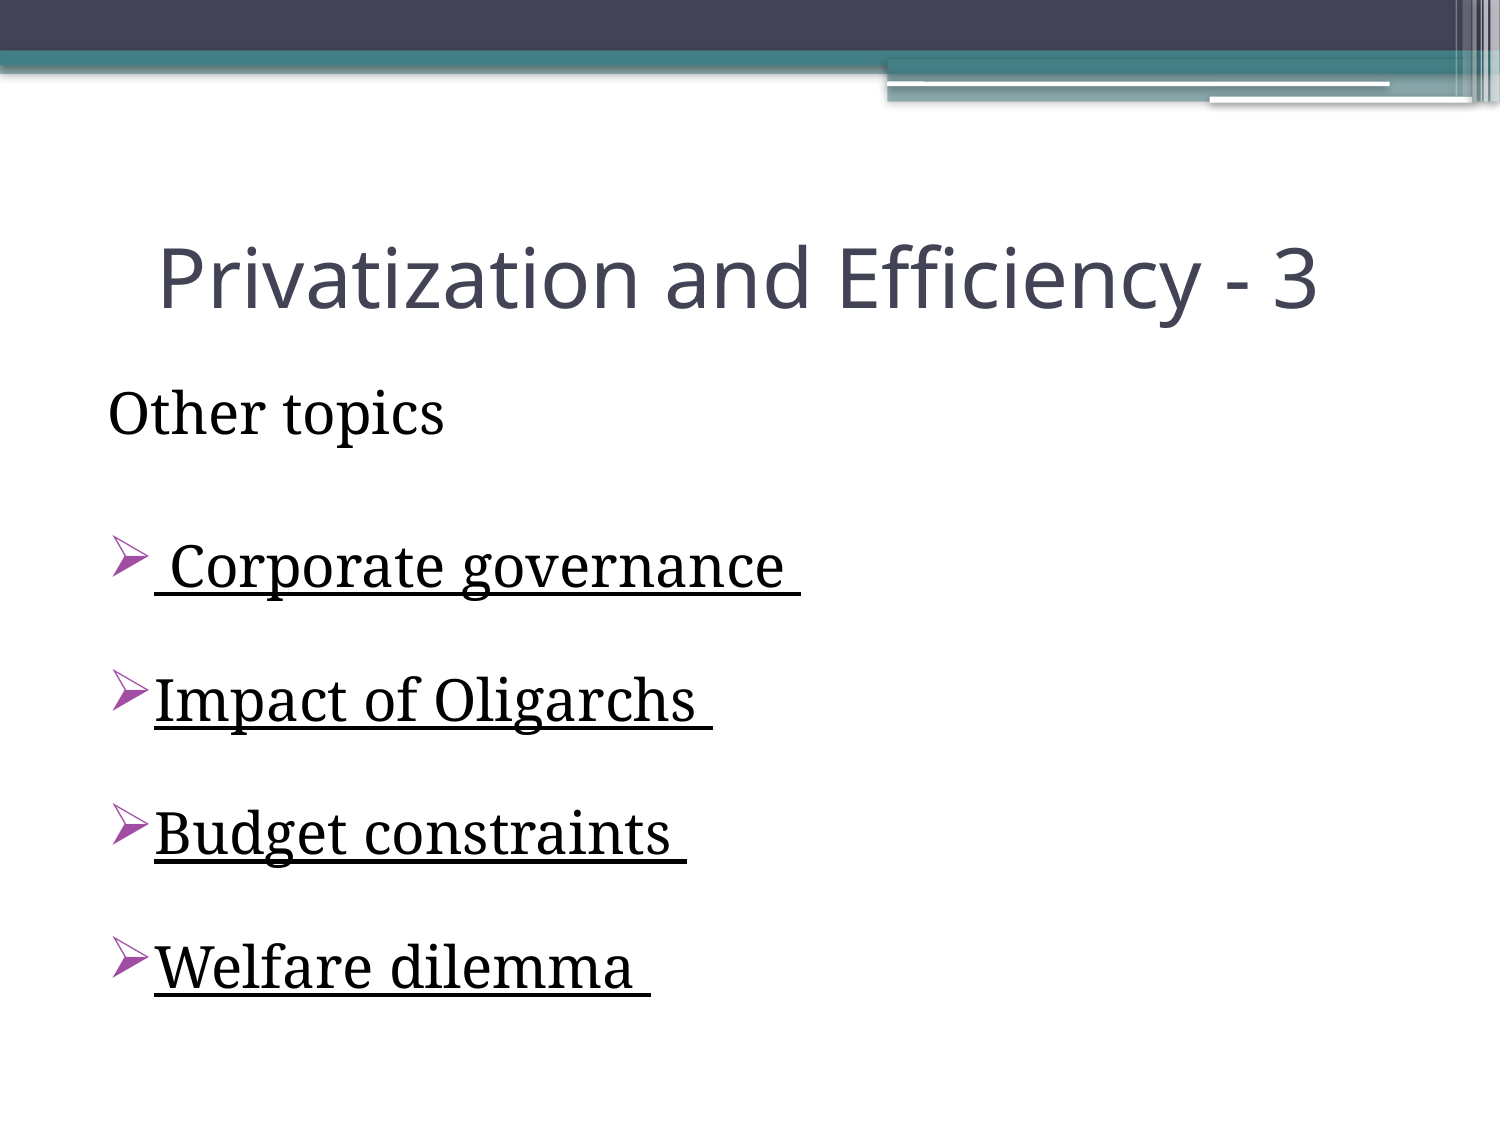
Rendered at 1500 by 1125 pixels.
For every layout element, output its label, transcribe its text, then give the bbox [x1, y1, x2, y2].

title Privatization and Efficiency - 3 [75, 187, 1425, 363]
list Other topics Corporate governance Impact of Oligarchs Budget constraints Welfare dilemma [75, 368, 1425, 1079]
